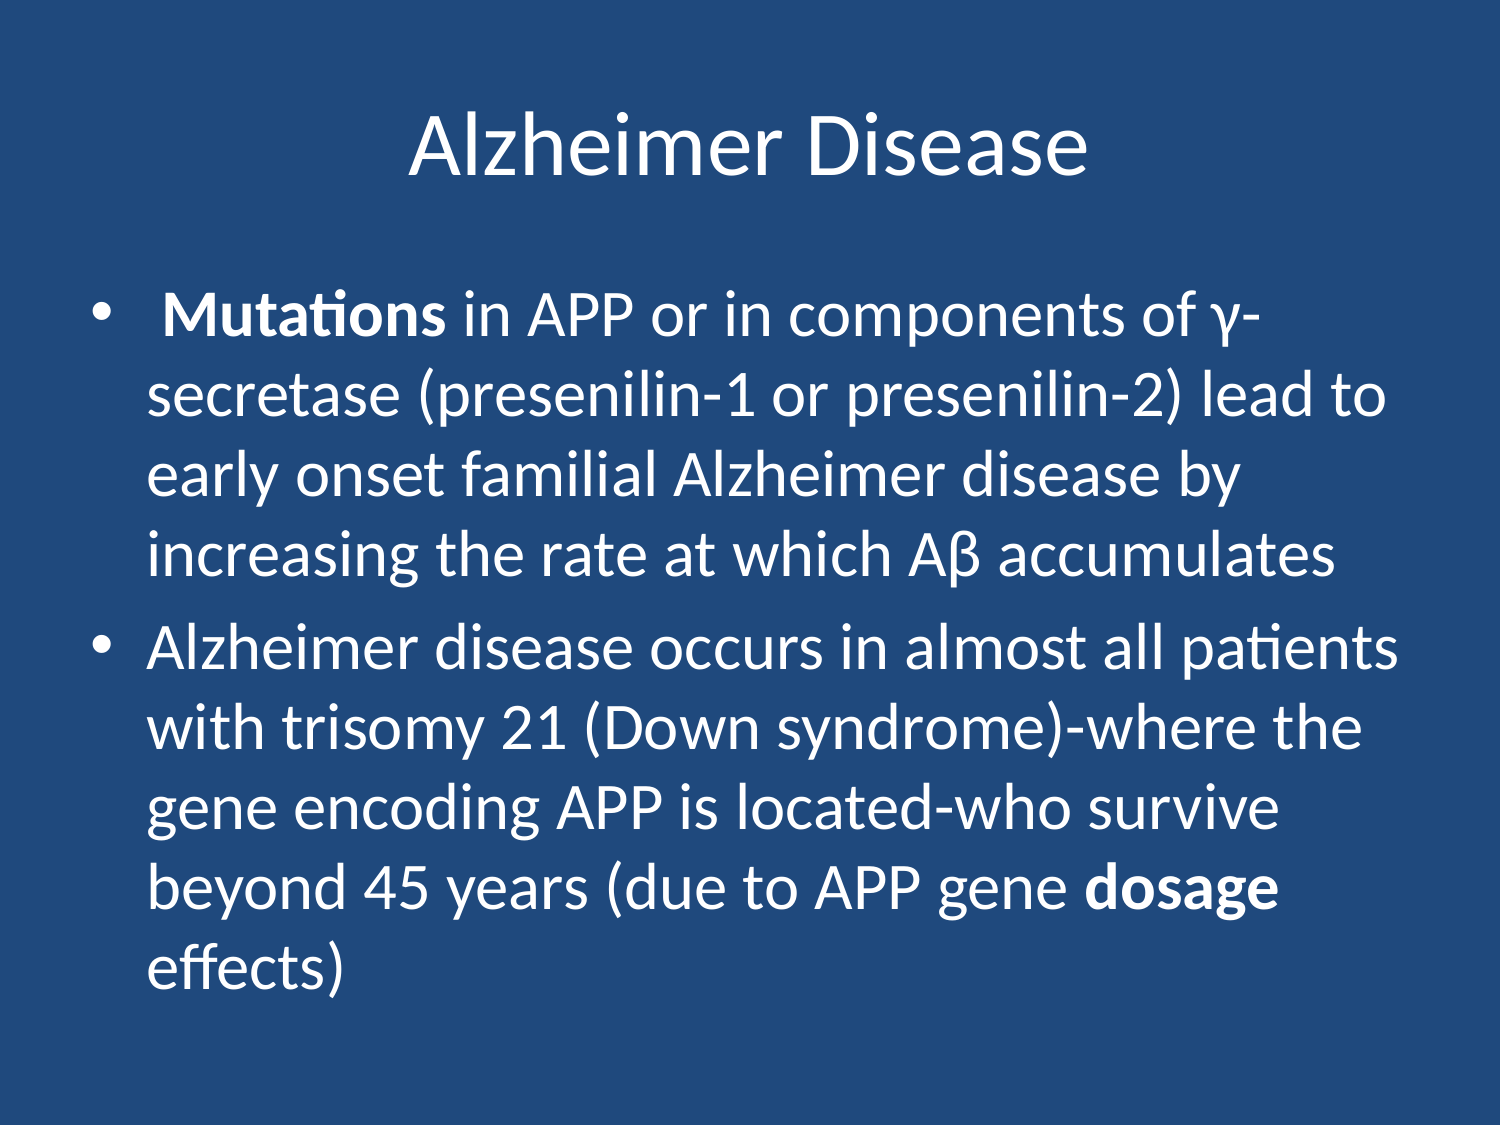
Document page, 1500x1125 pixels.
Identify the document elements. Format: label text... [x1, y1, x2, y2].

list Mutations in APP or in components of γ-secretase (presenilin-1 or presenilin-2) lead to early onset familial Alzheimer disease by increasing the rate at which Aβ accumulates Alzheimer disease occurs in almost all patients with trisomy 21 (Down syndrome)-where the gene encoding APP is located-who survive beyond 45 years (due to APP gene dosage effects) [74, 262, 1426, 1006]
title Alzheimer Disease [74, 44, 1426, 233]
